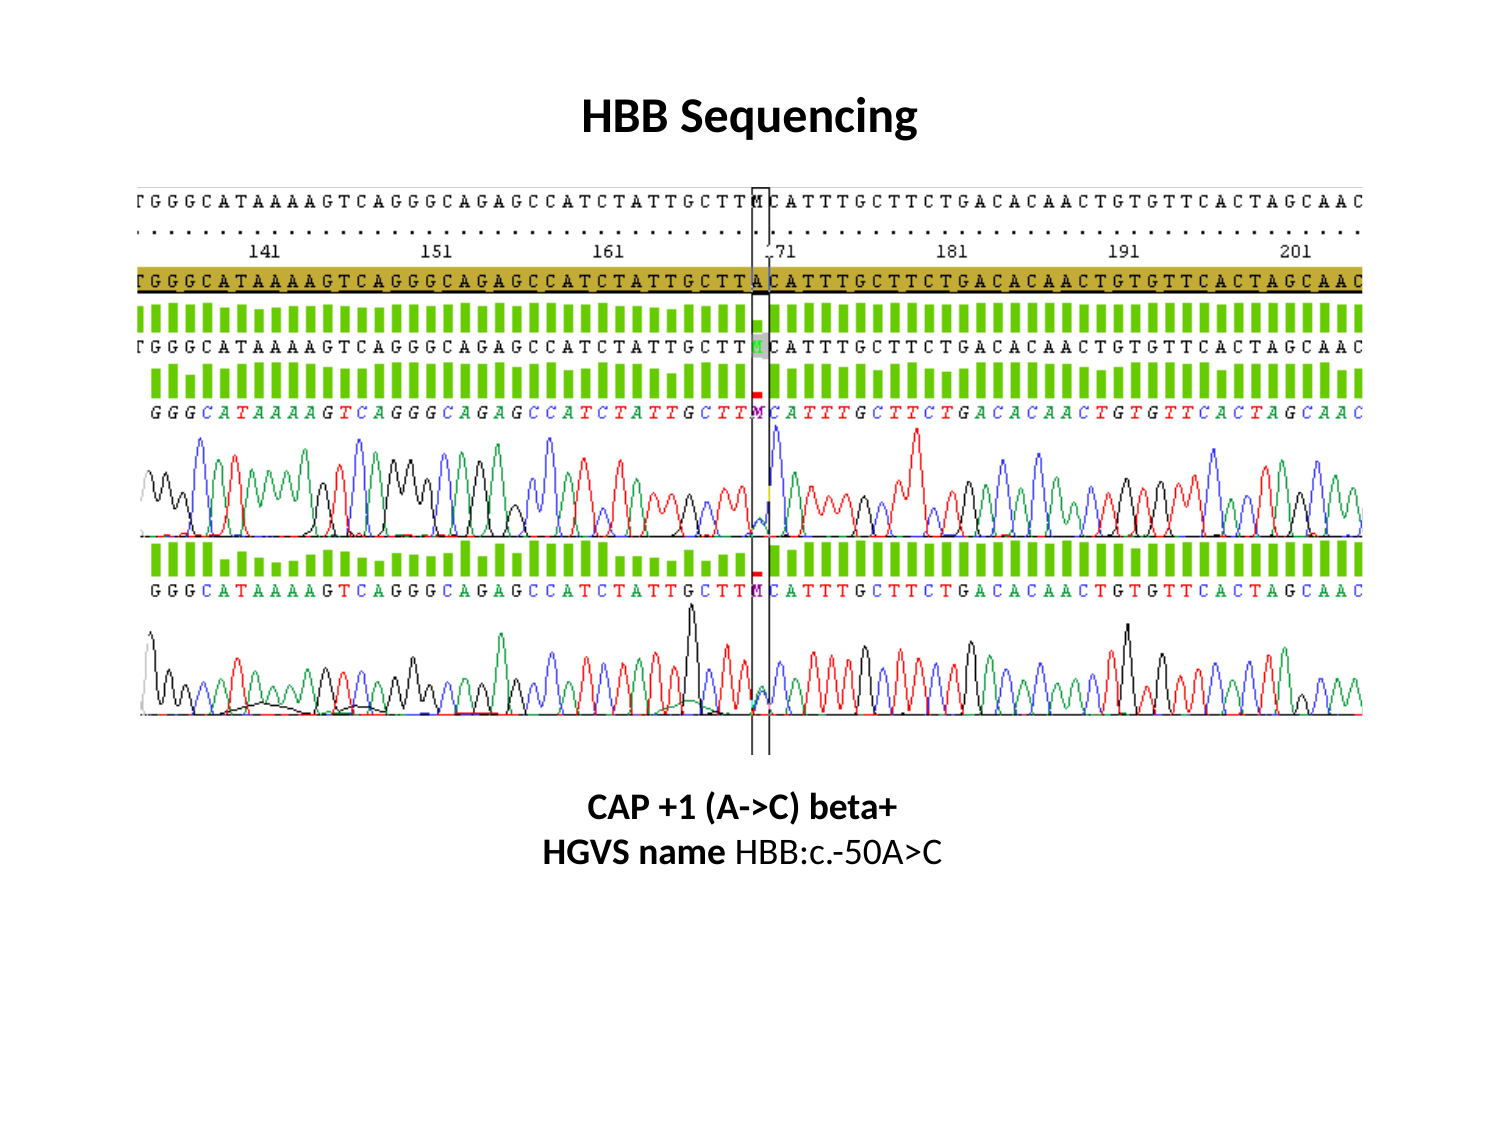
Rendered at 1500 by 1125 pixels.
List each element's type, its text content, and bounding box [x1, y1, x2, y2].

text_box HBB Sequencing [566, 74, 934, 150]
picture [137, 187, 1363, 756]
text_box CAP +1 (A->C) beta+ HGVS name HBB:c.-50A>C [527, 774, 958, 880]
